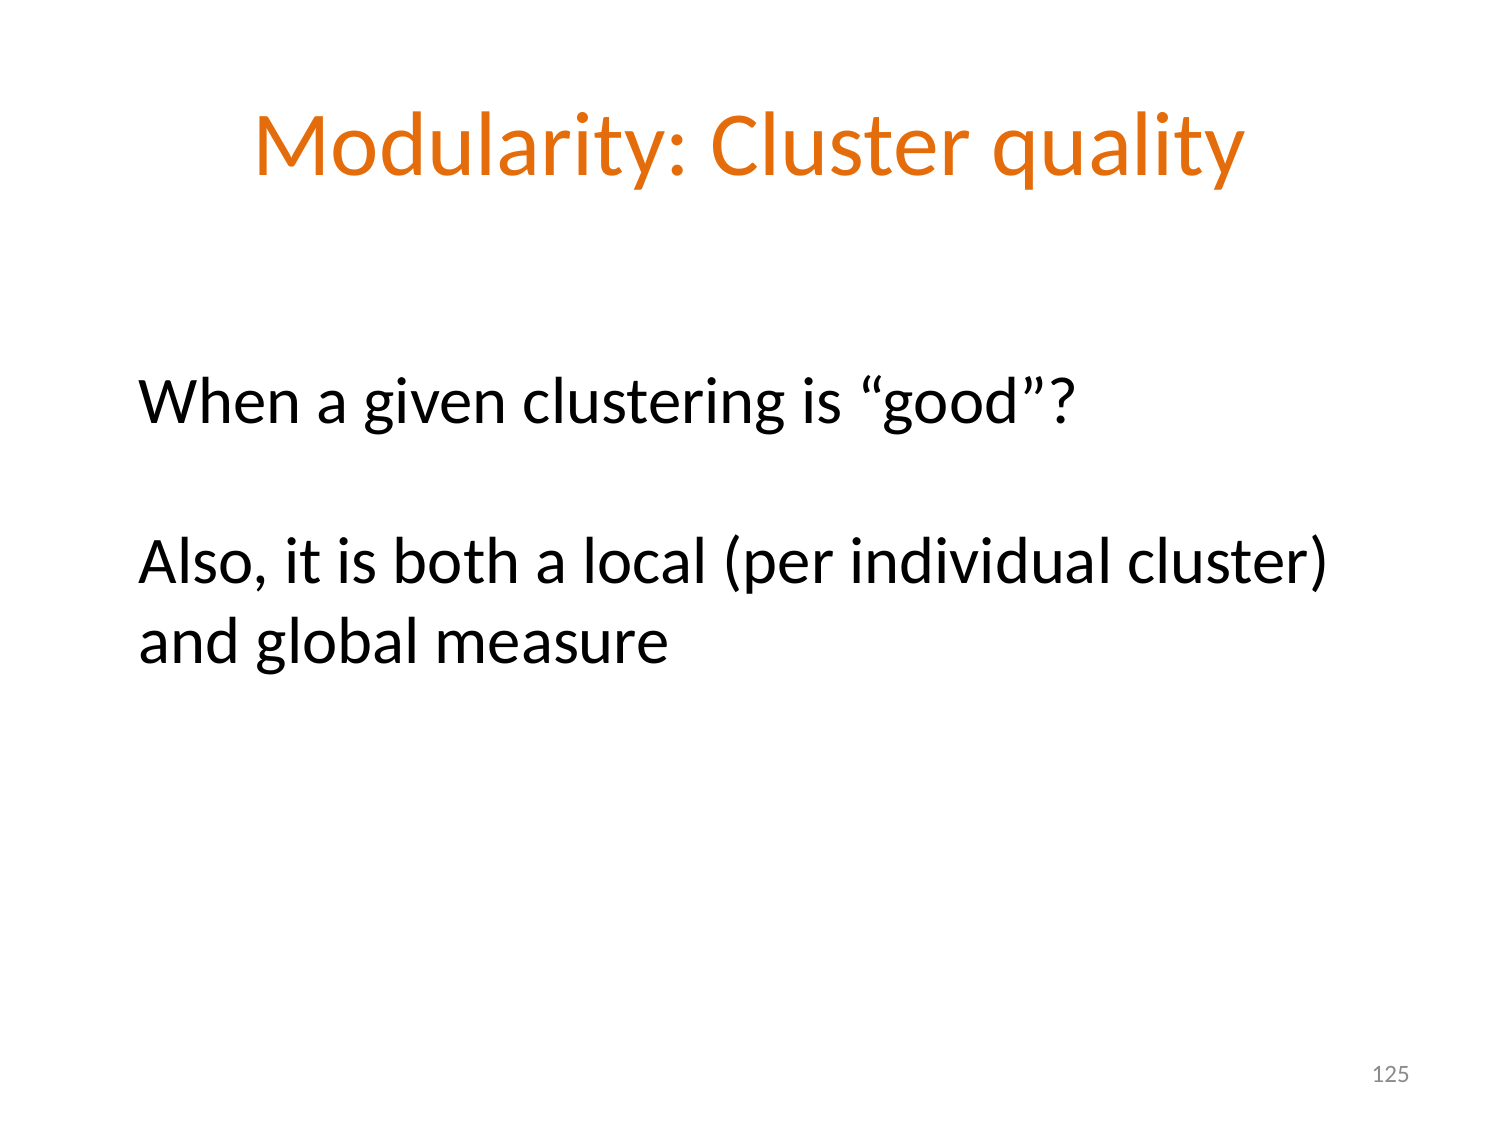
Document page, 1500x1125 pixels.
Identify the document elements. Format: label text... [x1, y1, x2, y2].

title Modularity: Cluster quality [75, 45, 1425, 233]
slide_number 125 [1074, 1042, 1425, 1103]
text_box When a given clustering is “good”? Also, it is both a local (per individual cluster) and global measure [123, 349, 1412, 685]
